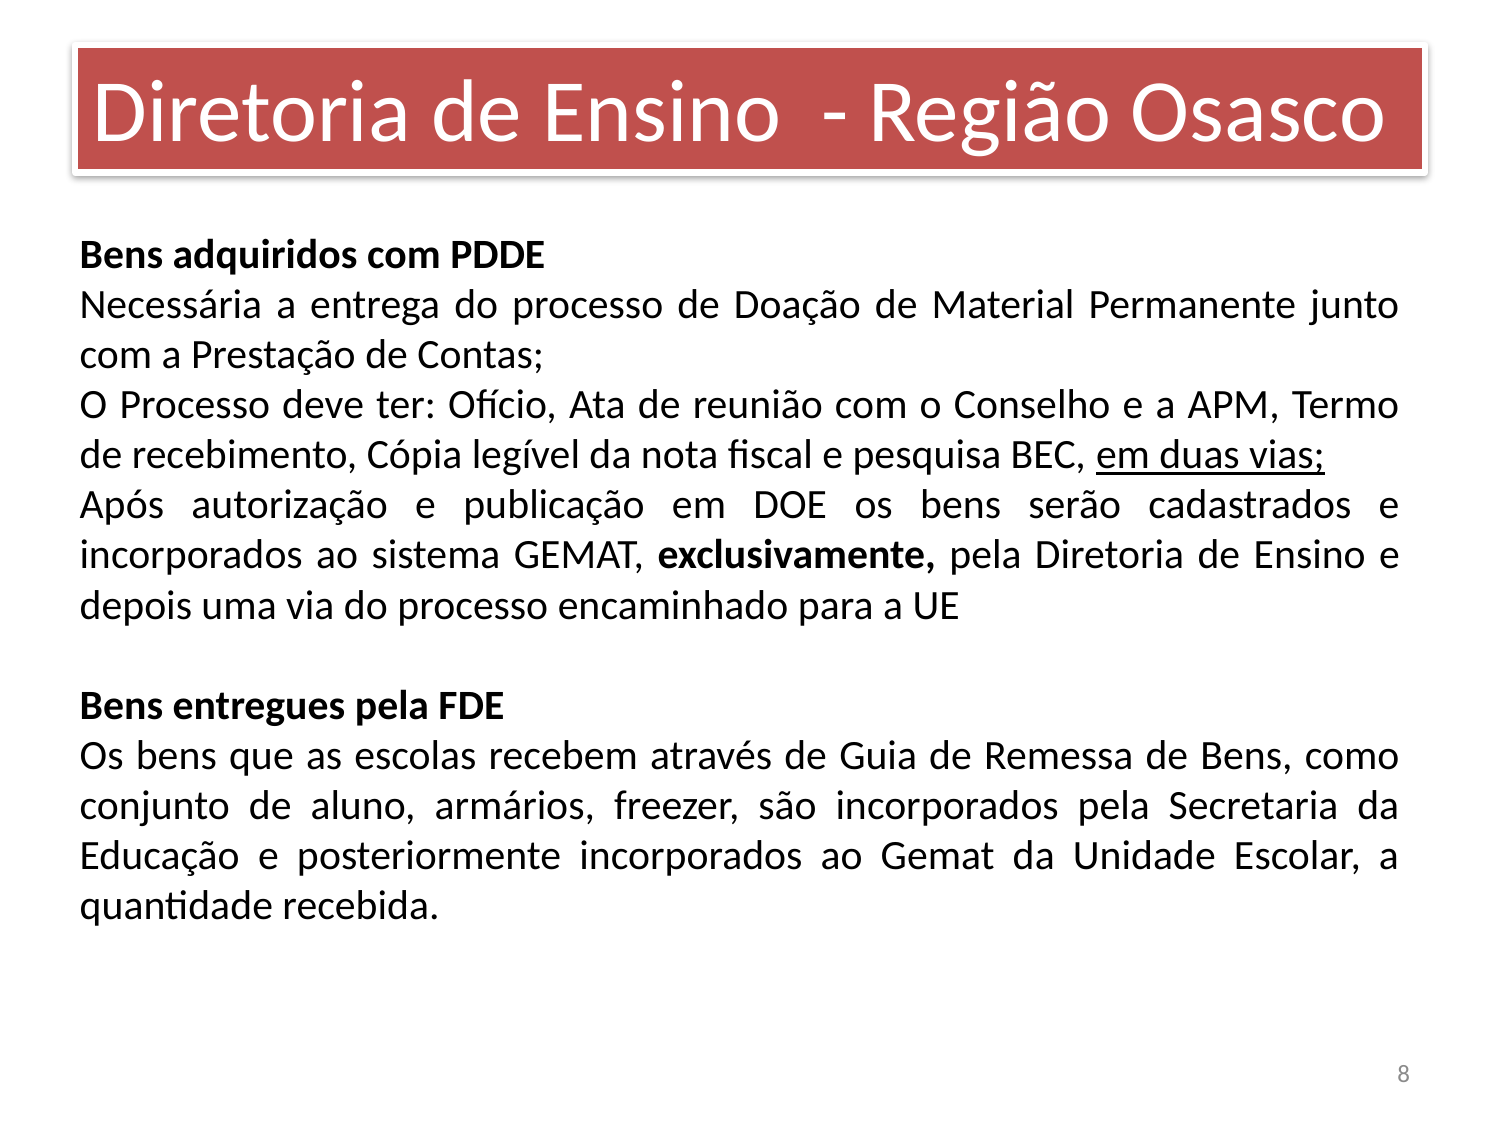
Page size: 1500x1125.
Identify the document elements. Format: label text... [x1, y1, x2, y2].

text_box Bens adquiridos com PDDE Necessária a entrega do processo de Doação de Material Permanente junto com a Prestação de Contas; O Processo deve ter: Ofício, Ata de reunião com o Conselho e a APM, Termo de recebimento, Cópia legível da nota fiscal e pesquisa BEC, em duas vias; Após autorização e publicação em DOE os bens serão cadastrados e incorporados ao sistema GEMAT, exclusivamente, pela Diretoria de Ensino e depois uma via do processo encaminhado para a UE Bens entregues pela FDE Os bens que as escolas recebem através de Guia de Remessa de Bens, como conjunto de aluno, armários, freezer, são incorporados pela Secretaria da Educação e posteriormente incorporados ao Gemat da Unidade Escolar, a quantidade recebida. [64, 219, 1415, 980]
slide_number 8 [1074, 1042, 1425, 1103]
text_box Diretoria de Ensino - Região Osasco [72, 42, 1428, 176]
